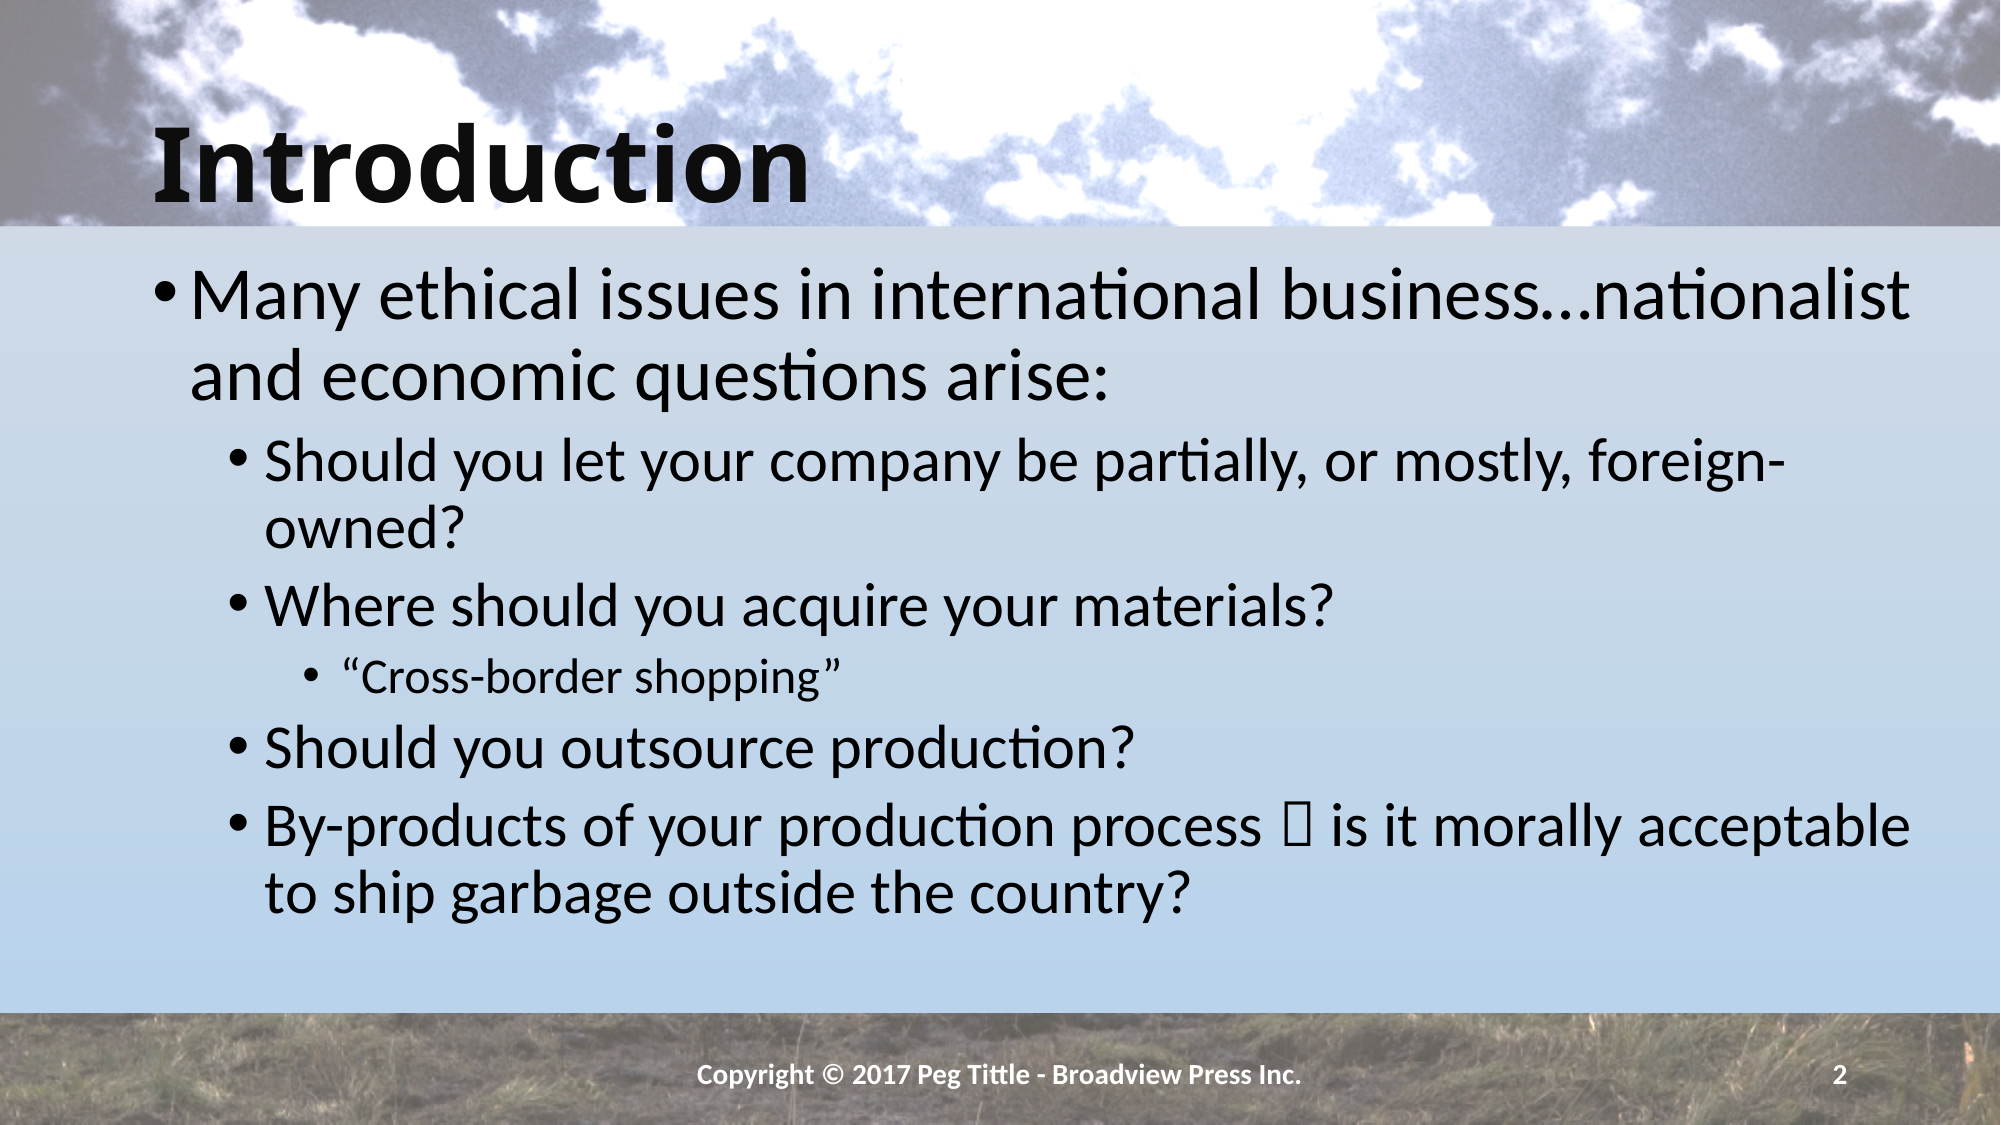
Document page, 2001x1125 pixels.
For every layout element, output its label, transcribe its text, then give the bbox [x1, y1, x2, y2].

picture [0, 1013, 2000, 1125]
picture [0, 0, 2001, 227]
footer Copyright © 2017 Peg Tittle - Broadview Press Inc. [662, 1042, 1338, 1103]
title Introduction [137, 59, 1863, 247]
slide_number 2 [1412, 1042, 1863, 1103]
list Many ethical issues in international business…nationalist and economic questions arise: Should you let your company be partially, or mostly, foreign-owned? Where should you acquire your materials? “Cross-border shopping” Should you outsource production? By-products of your production process  is it morally acceptable to ship garbage outside the country? [137, 247, 1936, 1043]
